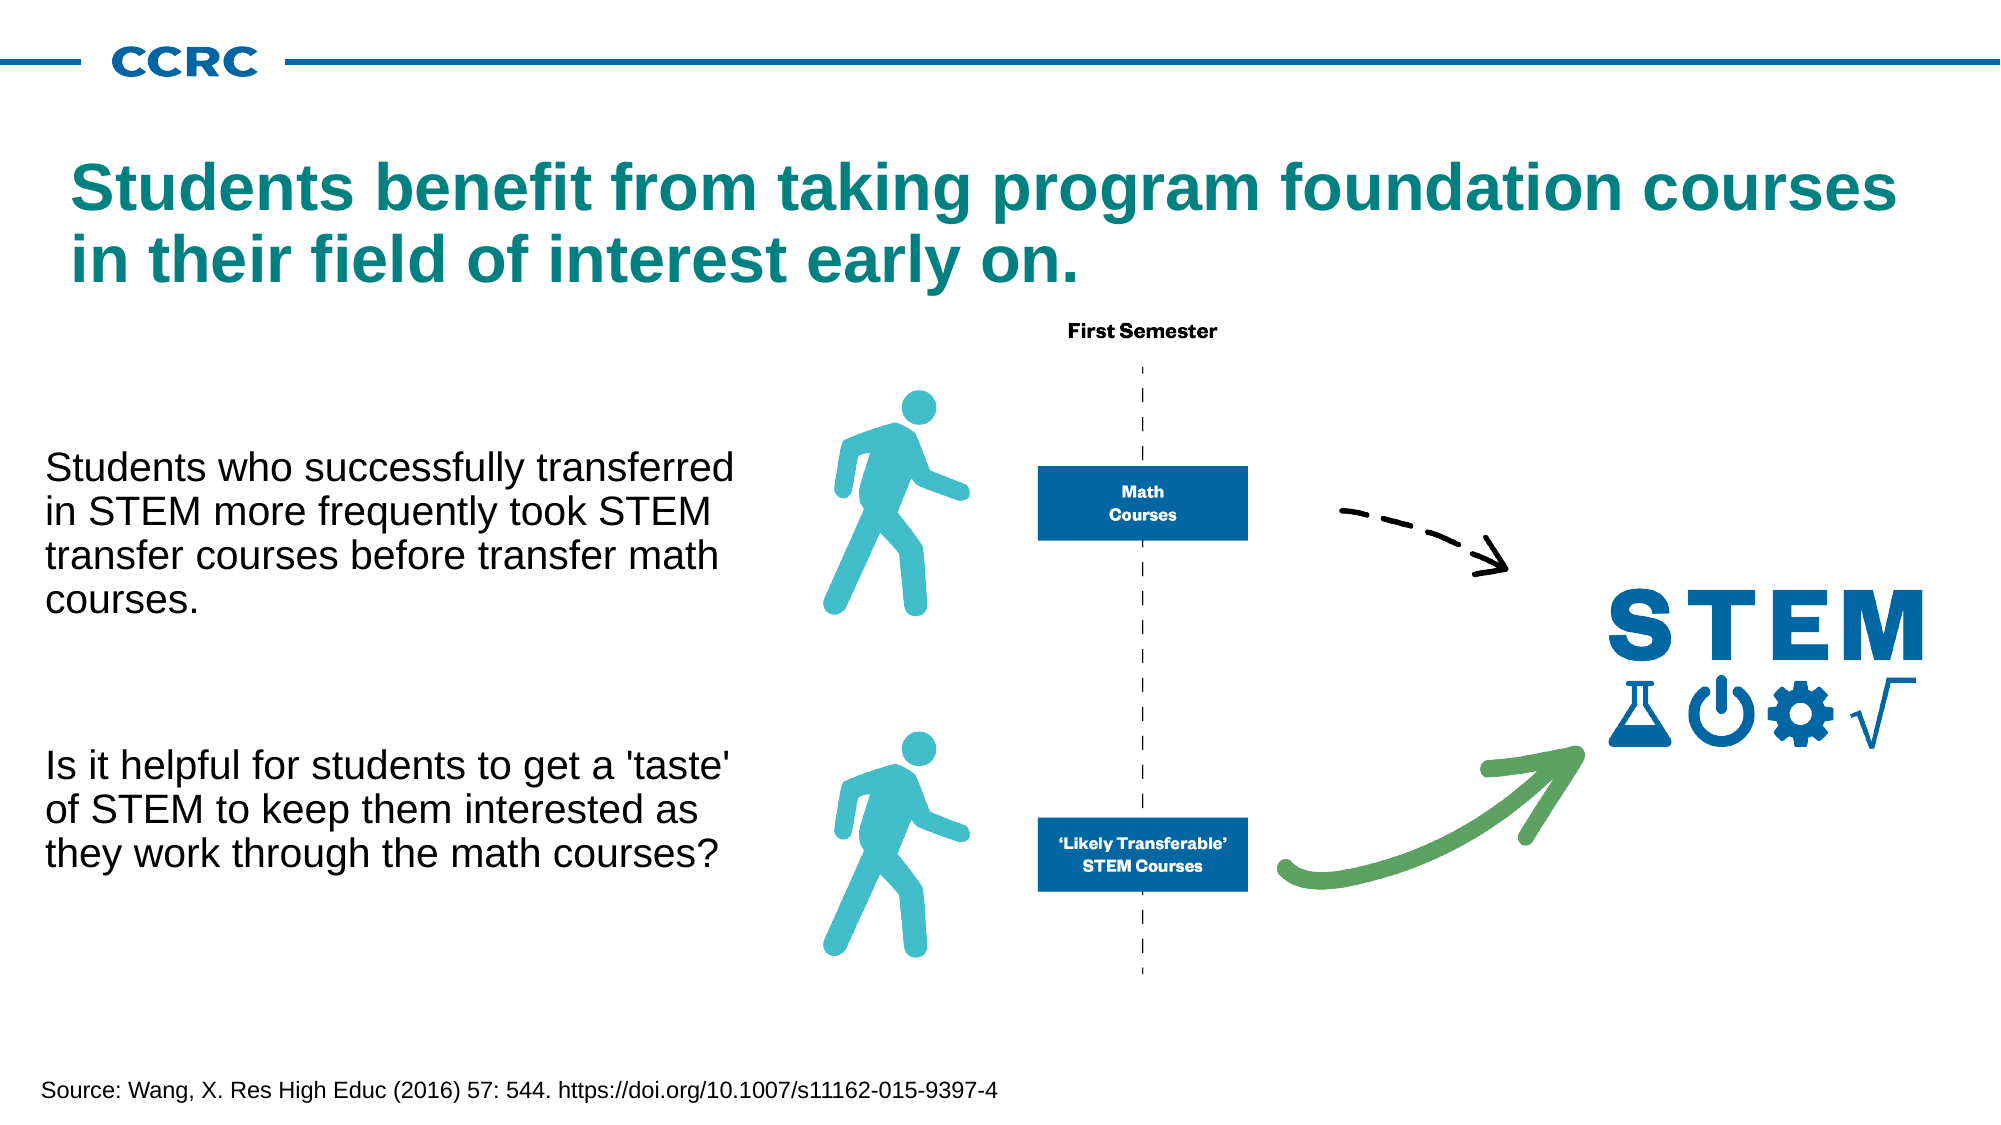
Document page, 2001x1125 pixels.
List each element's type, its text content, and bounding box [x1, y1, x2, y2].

picture [107, 42, 263, 81]
picture [800, 216, 1945, 1076]
text_box Source: Wang, X. Res High Educ (2016) 57: 544. https://doi.org/10.1007/s11162-015-9397-4 [30, 1069, 1153, 1109]
text_box Students benefit from taking program foundation courses in their field of interest early on. [55, 145, 1945, 350]
text_box Students who successfully transferred in STEM more frequently took STEM transfer courses before transfer math courses. Is it helpful for students to get a 'taste' of STEM to keep them interested as they work through the math courses? [30, 438, 788, 909]
